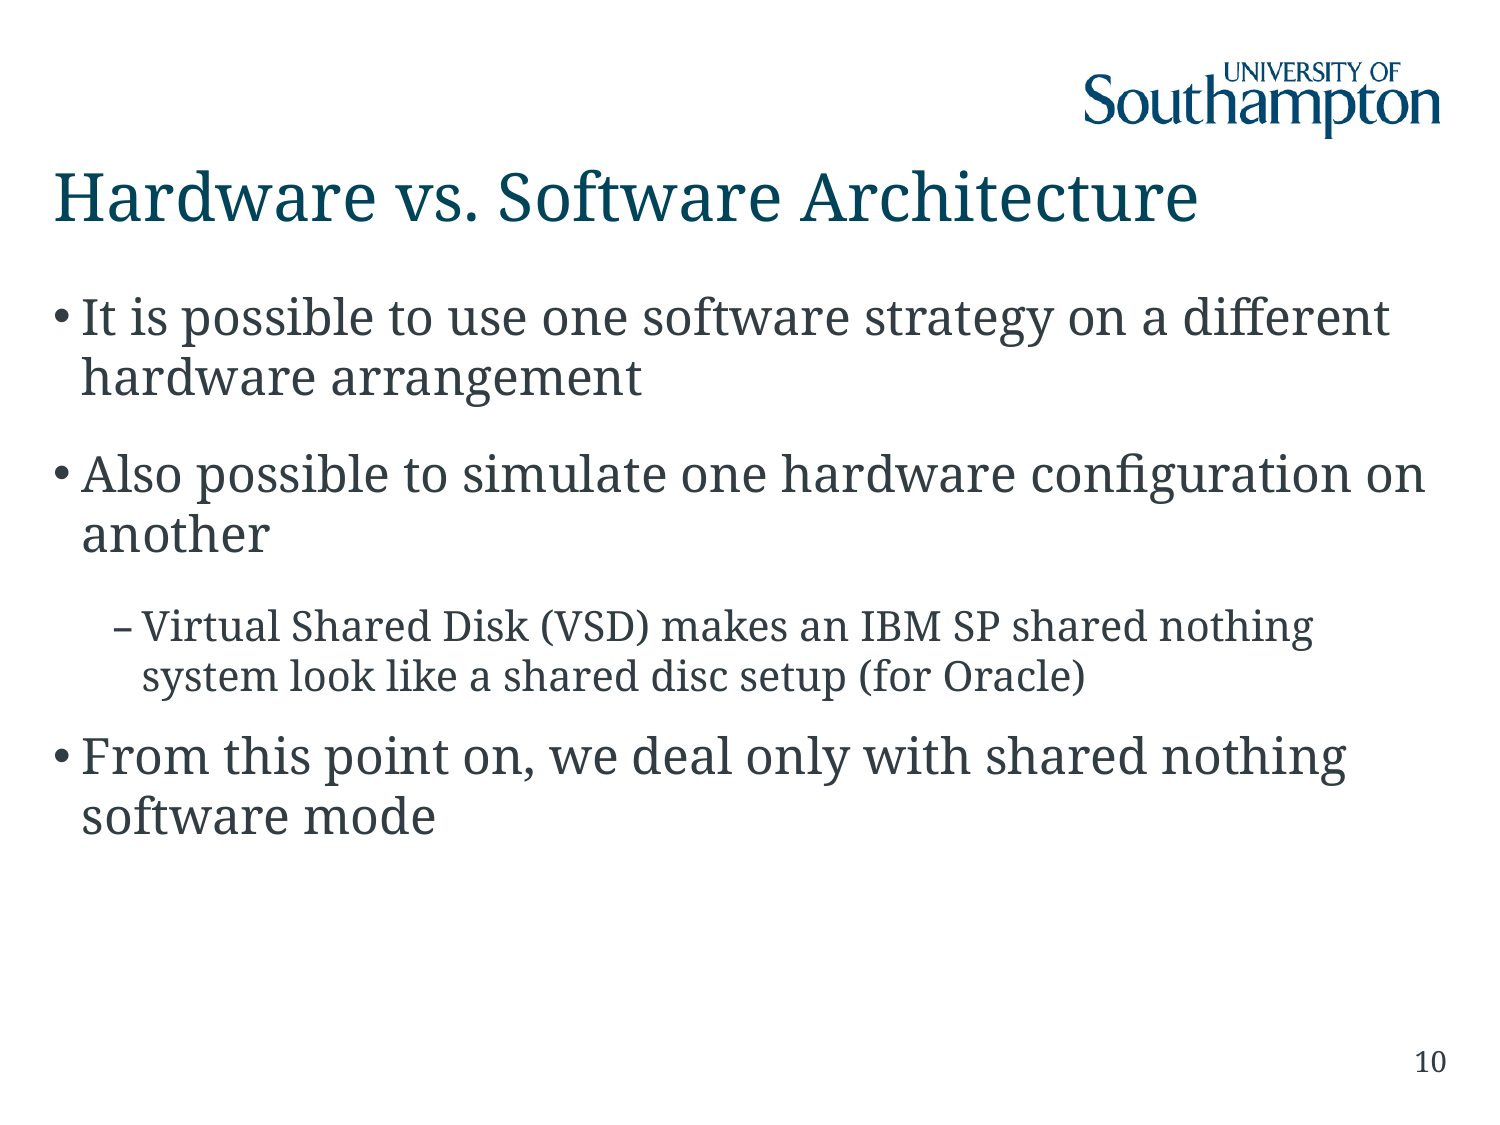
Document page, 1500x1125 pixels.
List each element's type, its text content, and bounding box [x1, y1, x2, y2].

list It is possible to use one software strategy on a different hardware arrangement Also possible to simulate one hardware configuration on another Virtual Shared Disk (VSD) makes an IBM SP shared nothing system look like a shared disc setup (for Oracle) From this point on, we deal only with shared nothing software mode [52, 277, 1448, 1011]
slide_number 10 [1159, 1035, 1448, 1088]
picture [1085, 62, 1440, 139]
title Hardware vs. Software Architecture [52, 147, 1448, 255]
